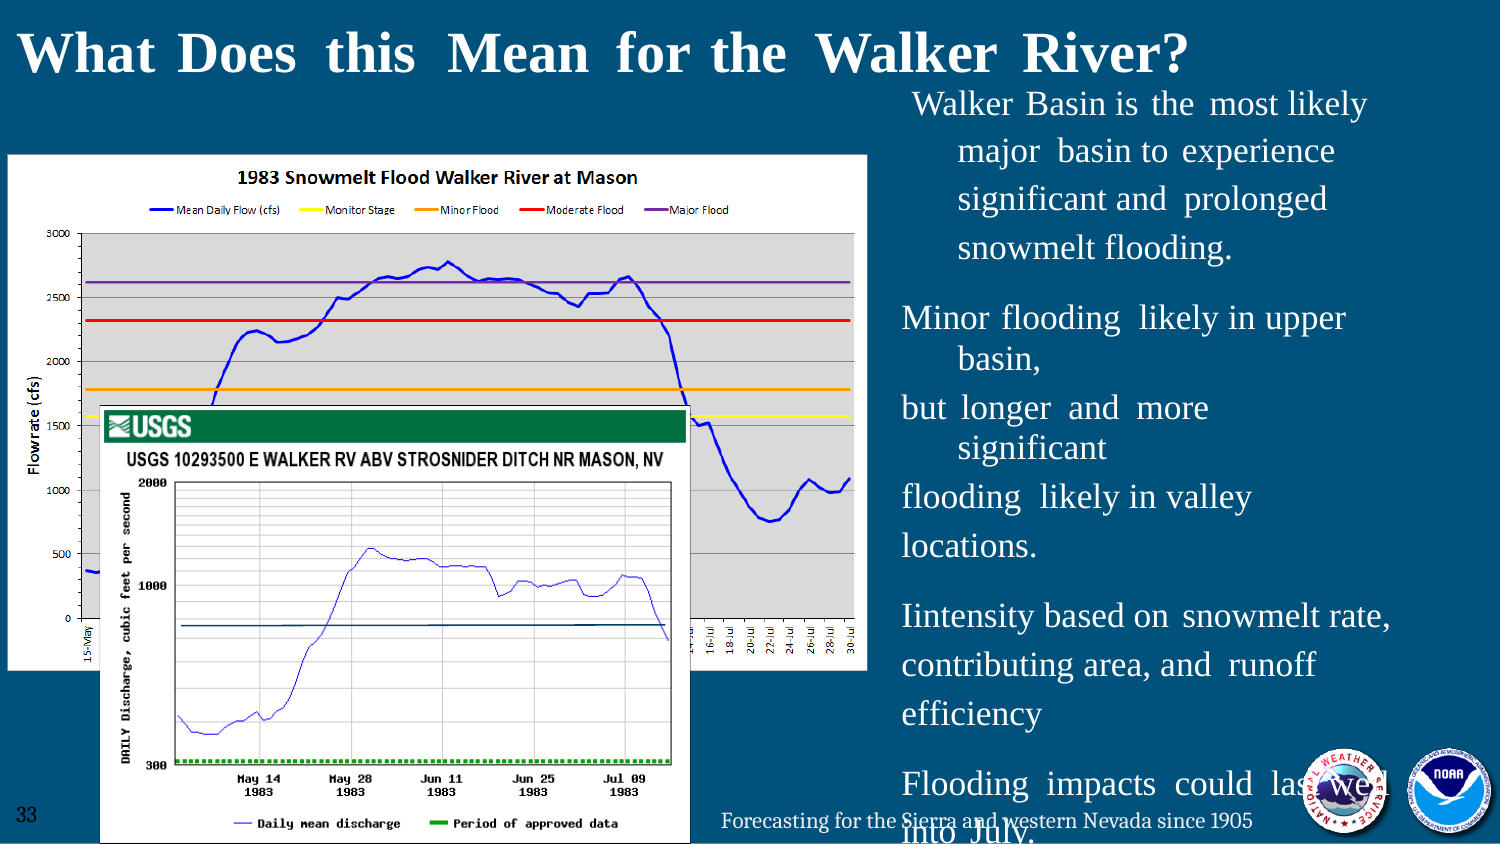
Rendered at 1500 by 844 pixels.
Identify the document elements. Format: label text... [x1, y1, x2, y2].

text_box this [323, 23, 445, 86]
text_box [99, 405, 691, 844]
text_box 33 [14, 801, 48, 829]
text_box [1405, 746, 1500, 842]
text_box for [614, 23, 707, 86]
text_box What [14, 23, 174, 86]
text_box Walker River? Walker Basin is the most likely major basin to experience significant and prolonged snowmelt flooding. Minor flooding likely in upper basin, but longer and more significant flooding likely in valley locations. Iintensity based on snowmelt rate, contributing area, and runoff efficiency Flooding impacts could last well into July. Reno National Weather Service [812, 23, 1463, 808]
text_box Forecasting for the Sierra and western Nevada since 1905 [718, 807, 1291, 835]
text_box [7, 154, 812, 671]
text_box [0, 0, 1500, 844]
text_box Does [175, 23, 323, 86]
text_box the [708, 23, 811, 86]
text_box [1300, 808, 1395, 842]
text_box Mean [445, 23, 614, 86]
